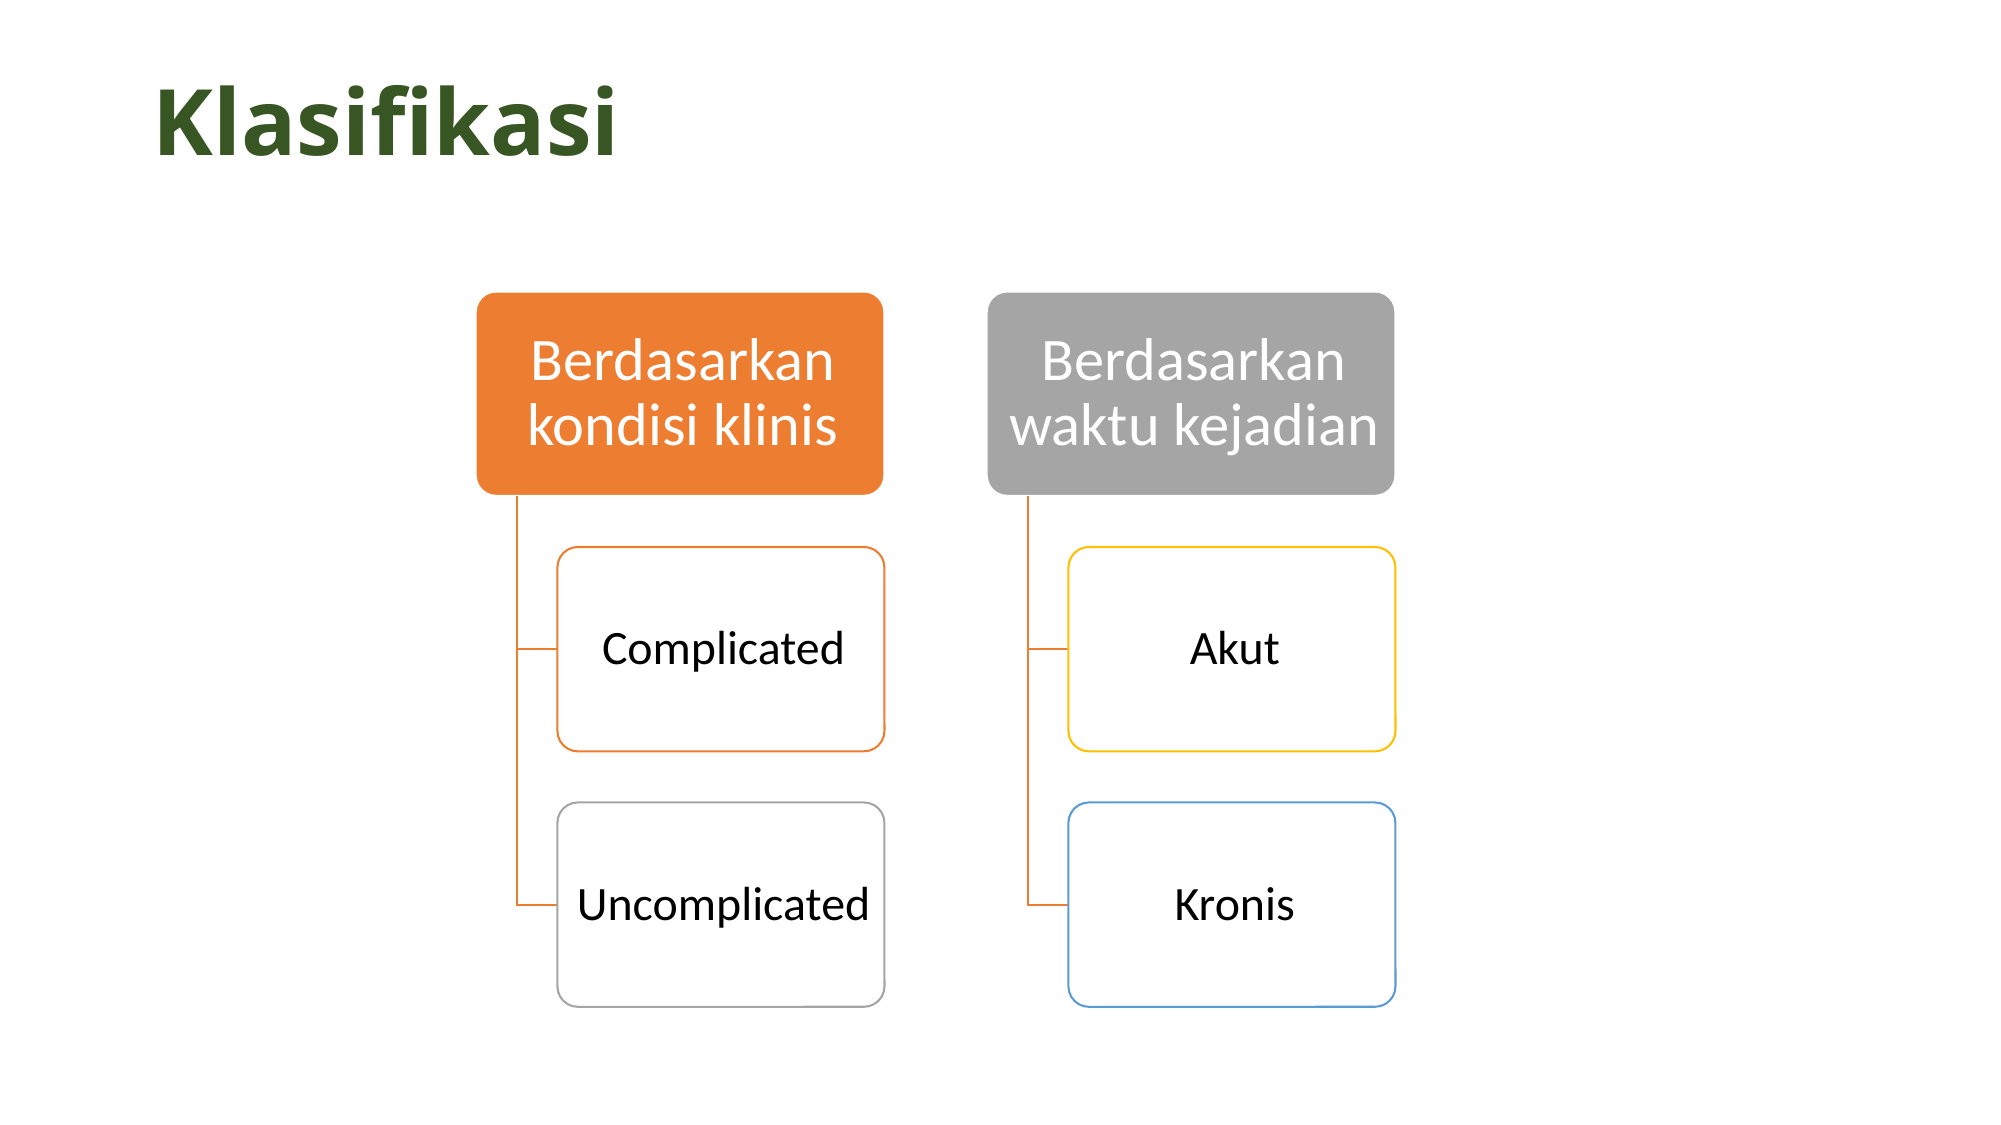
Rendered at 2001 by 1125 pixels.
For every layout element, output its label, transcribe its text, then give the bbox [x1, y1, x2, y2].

title Klasifikasi [137, 59, 1863, 192]
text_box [333, 291, 1538, 1007]
